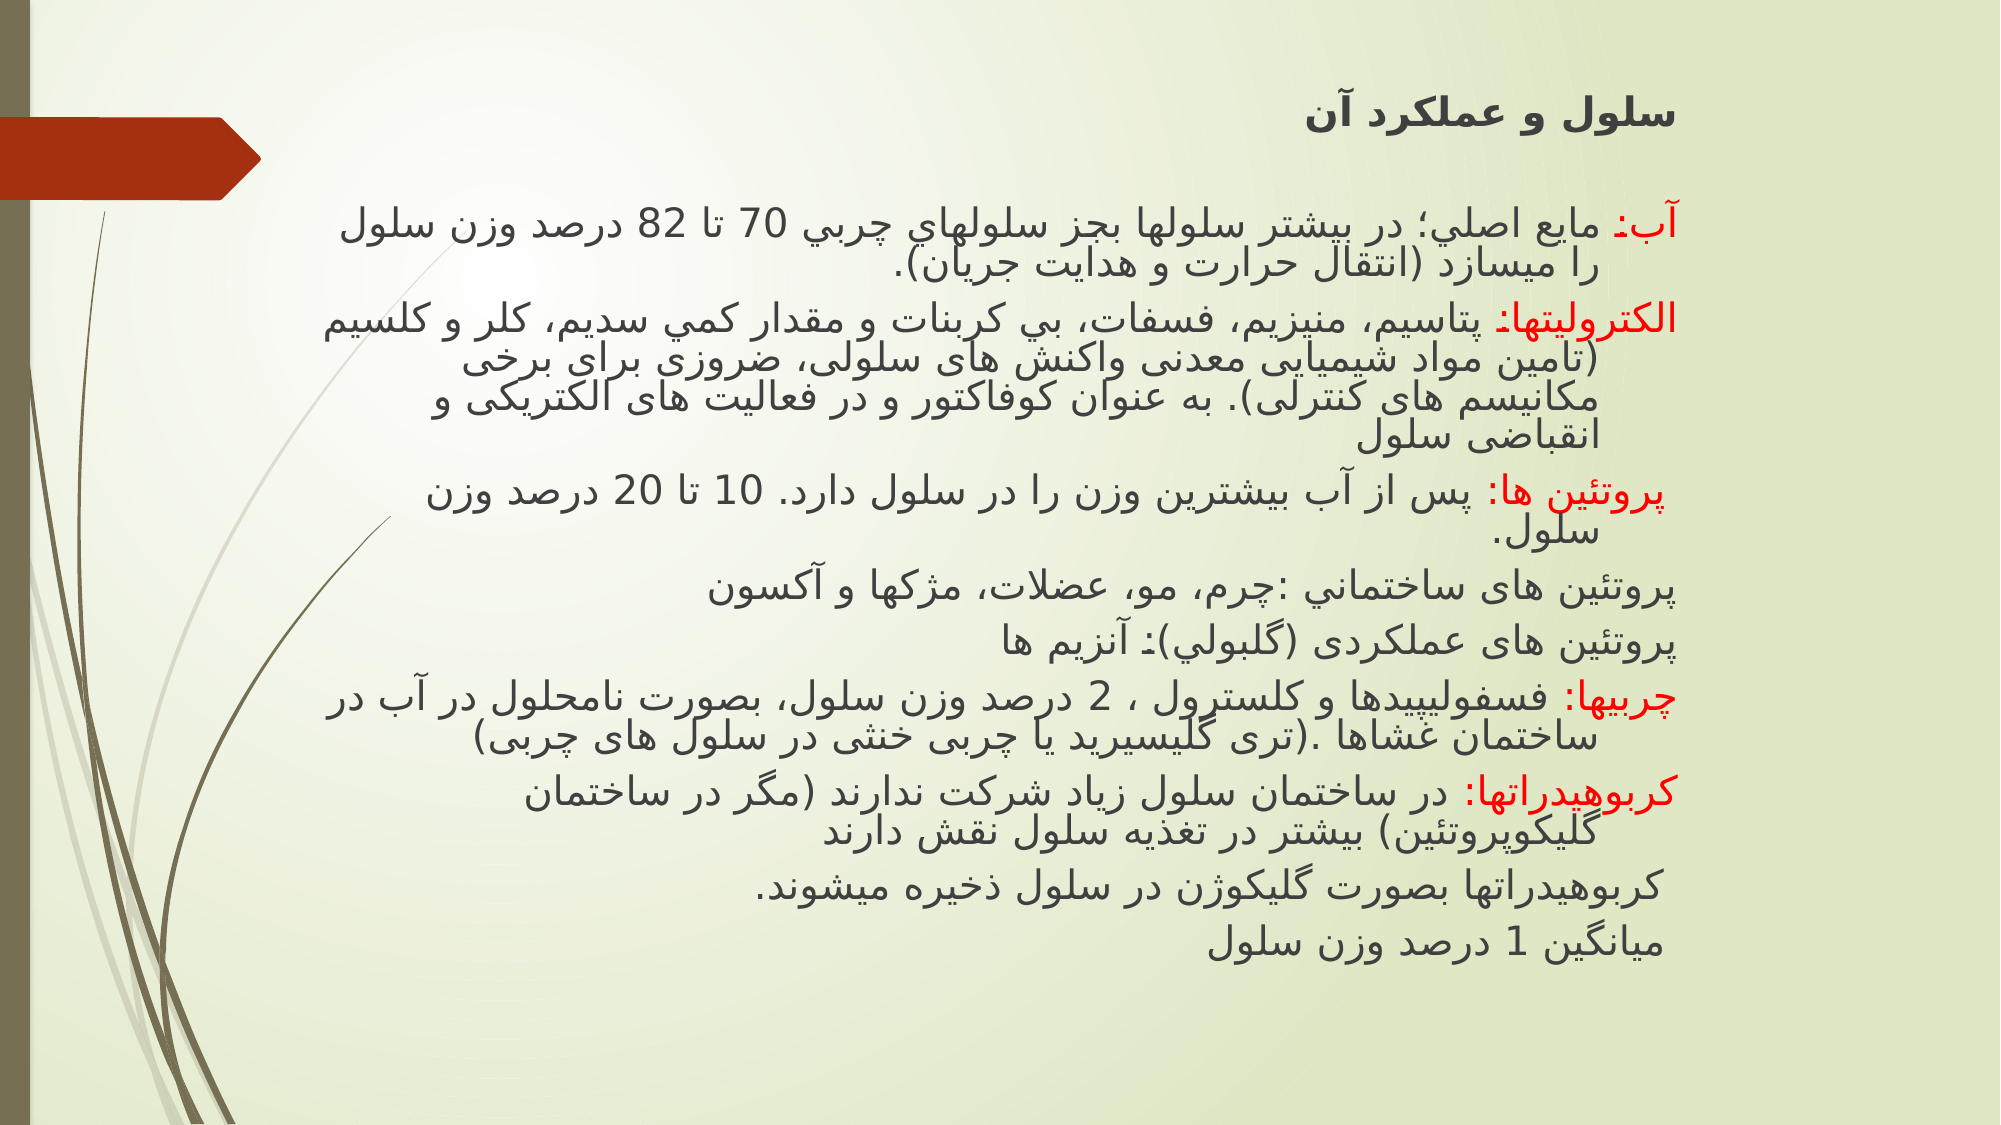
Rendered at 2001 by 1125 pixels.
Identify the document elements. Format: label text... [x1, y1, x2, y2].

list سلول و عملکرد آن آب: مايع اصلي؛ در بيشتر سلولها بجز سلولهاي چربي 70 تا 82 درصد وزن سلول را ميسازد (انتقال حرارت و هدایت جریان). الكتروليتها: پتاسيم، منيزيم، فسفات، بي كربنات و مقدار كمي سديم، كلر و كلسيم (تامین مواد شیمیایی معدنی واکنش های سلولی، ضروزی برای برخی مکانیسم های کنترلی). به عنوان کوفاکتور و در فعالیت های الکتریکی و انقباضی سلول پروتئين ها: پس از آب بيشترين وزن را در سلول دارد. 10 تا 20 درصد وزن سلول. پروتئين های ساختماني :چرم، مو، عضلات، مژكها و آکسون پروتئين های عملکردی (گلبولي): آنزيم ها چربيها: فسفوليپيدها و كلسترول ، 2 درصد وزن سلول، بصورت نامحلول در آب در ساختمان غشاها .(تری گلیسیرید یا چربی خنثی در سلول های چربی) كربوهيدراتها: در ساختمان سلول زياد شركت ندارند (مگر در ساختمان گلیکوپروتئین) بيشتر در تغذيه سلول نقش دارند كربوهيدراتها بصورت گليكوژن در سلول ذخيره ميشوند. میانگین 1 درصد وزن سلول [300, 87, 1694, 974]
